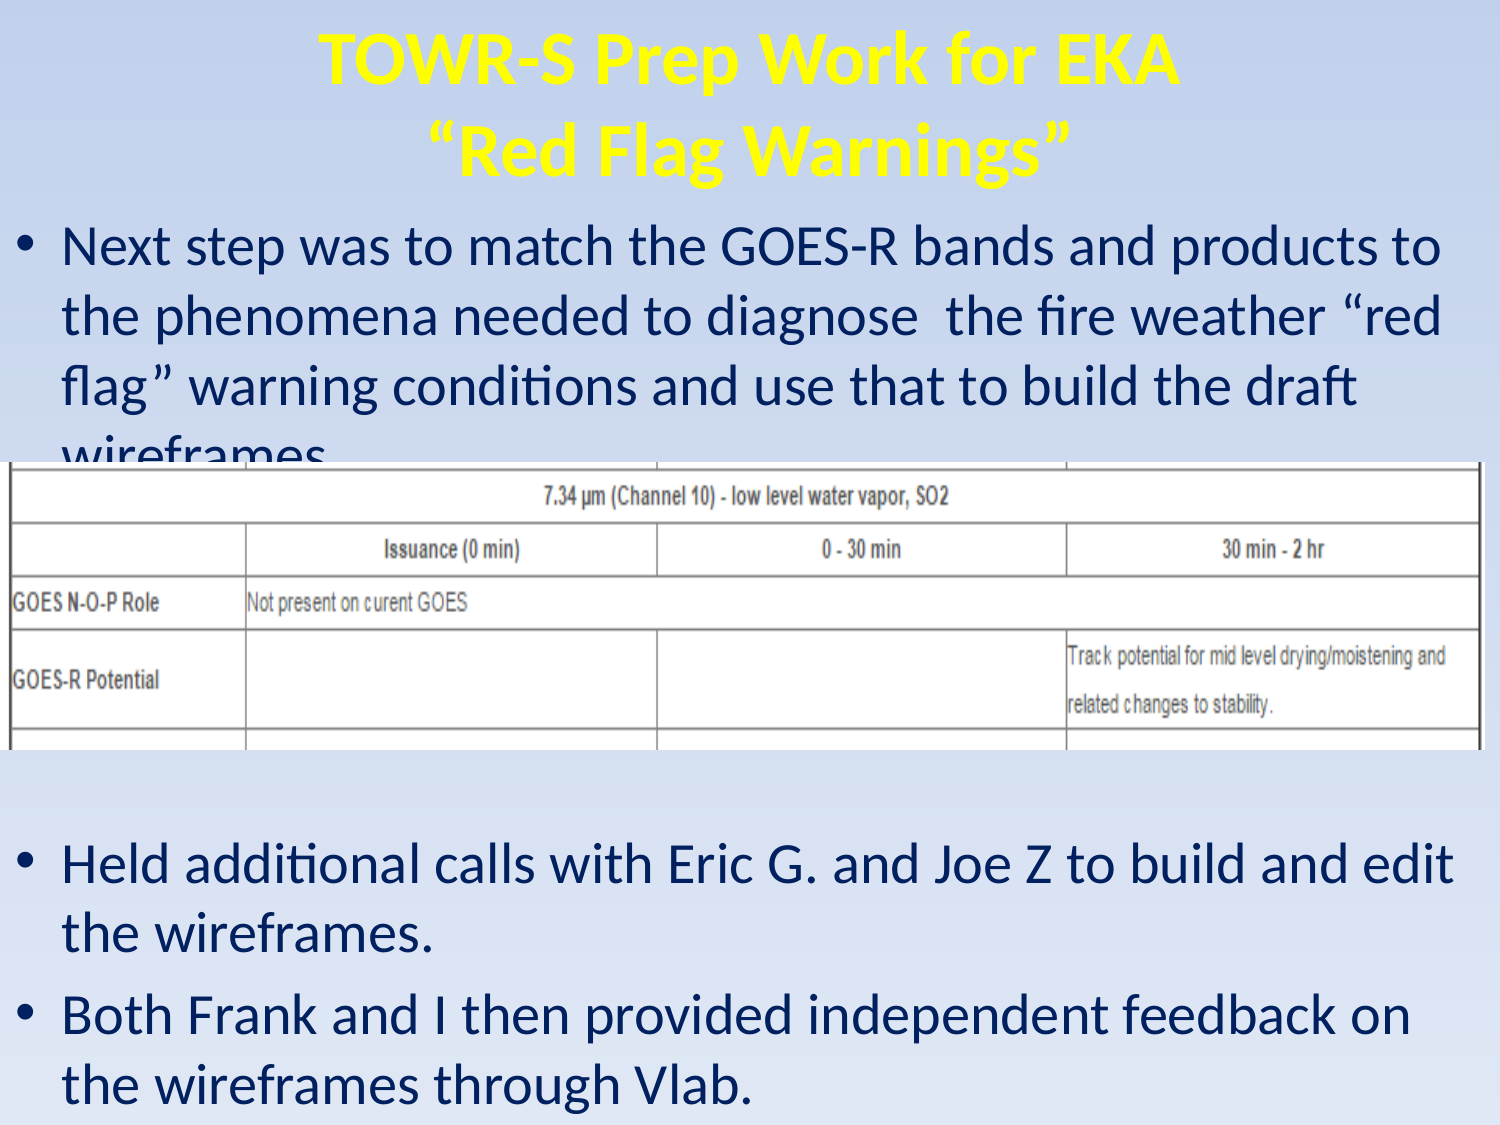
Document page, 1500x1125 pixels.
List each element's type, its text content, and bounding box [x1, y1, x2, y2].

list Next step was to match the GOES-R bands and products to the phenomena needed to diagnose the fire weather “red flag” warning conditions and use that to build the draft wireframes. Held additional calls with Eric G. and Joe Z to build and edit the wireframes. Both Frank and I then provided independent feedback on the wireframes through Vlab. [0, 200, 1500, 1125]
text_box TOWR-S Prep Work for EKA “Red Flag Warnings” [0, 0, 1500, 200]
picture [0, 462, 1485, 751]
